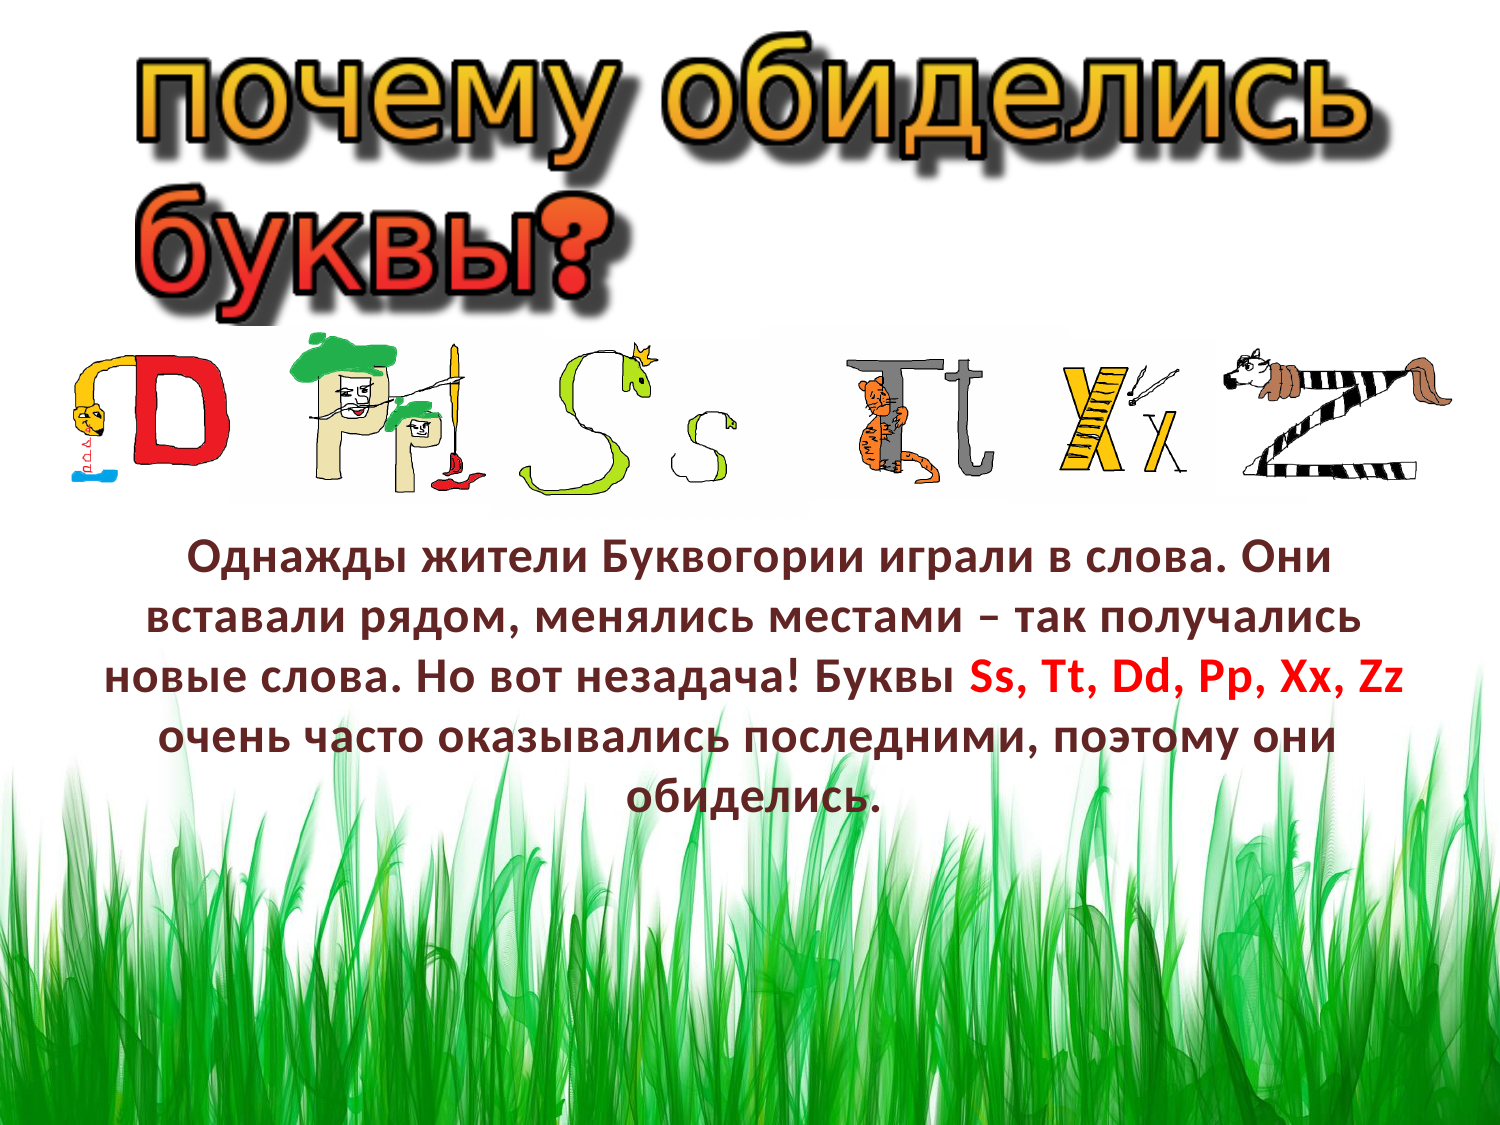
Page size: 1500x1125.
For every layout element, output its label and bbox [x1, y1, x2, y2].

picture [40, 30, 1500, 518]
list [0, 0, 1500, 1125]
